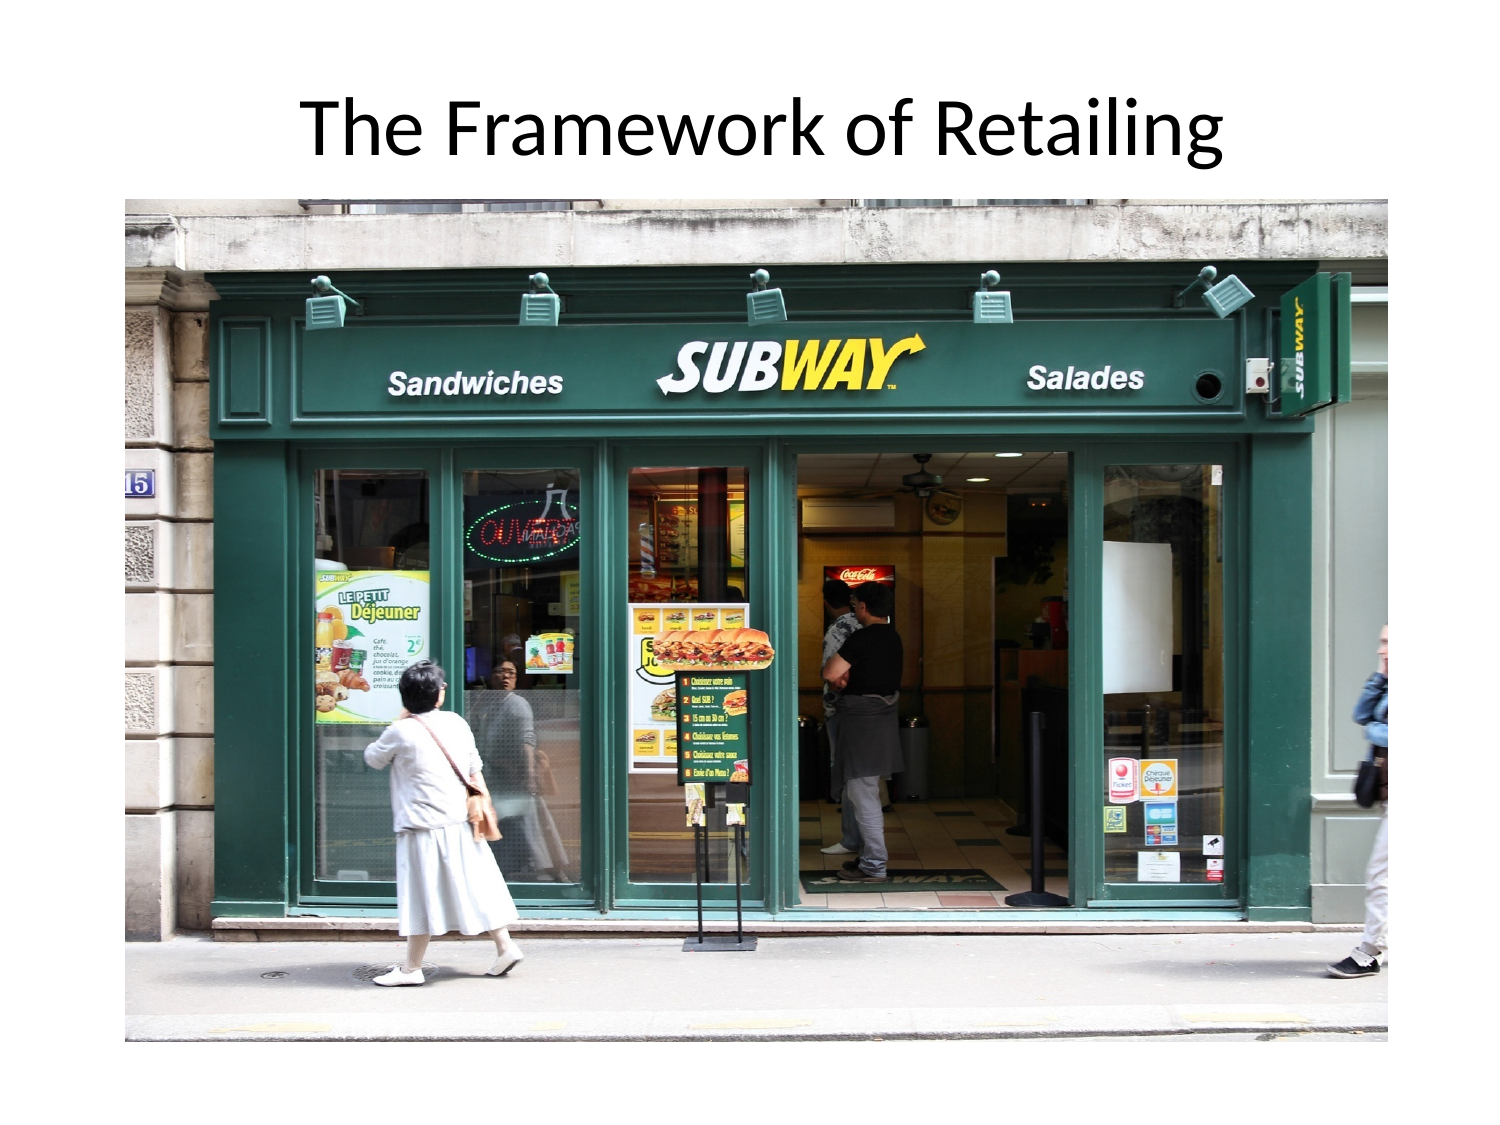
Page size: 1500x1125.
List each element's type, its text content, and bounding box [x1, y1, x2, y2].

picture [124, 199, 1388, 1042]
title The Framework of Retailing [249, 50, 1275, 188]
